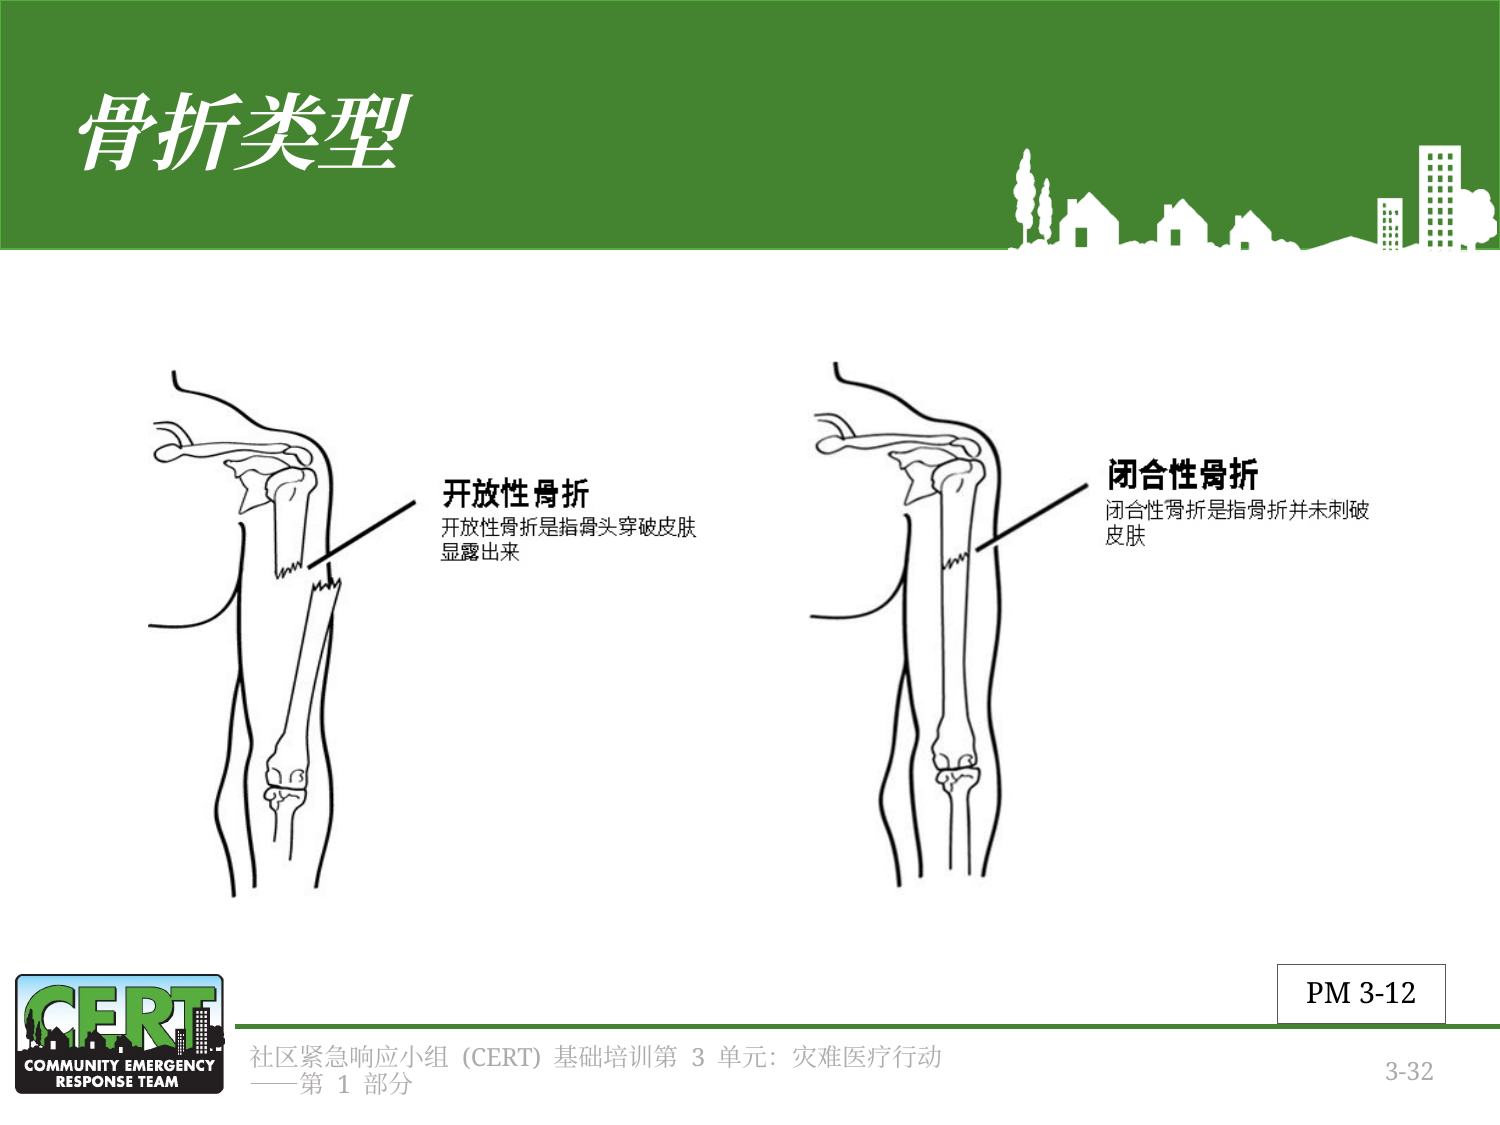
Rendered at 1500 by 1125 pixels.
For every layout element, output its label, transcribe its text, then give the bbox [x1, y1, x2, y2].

list 3-32 [1153, 1047, 1450, 1098]
picture [14, 973, 225, 1094]
picture [798, 361, 1393, 898]
list PM 3-12 [1277, 964, 1446, 1024]
picture [1005, 138, 1500, 252]
title 骨折类型 [51, 52, 1005, 220]
picture [148, 361, 720, 898]
list 社区紧急响应小组 (CERT) 基础培训第 3 单元：灾难医疗行动——第 1 部分 [234, 1047, 990, 1098]
